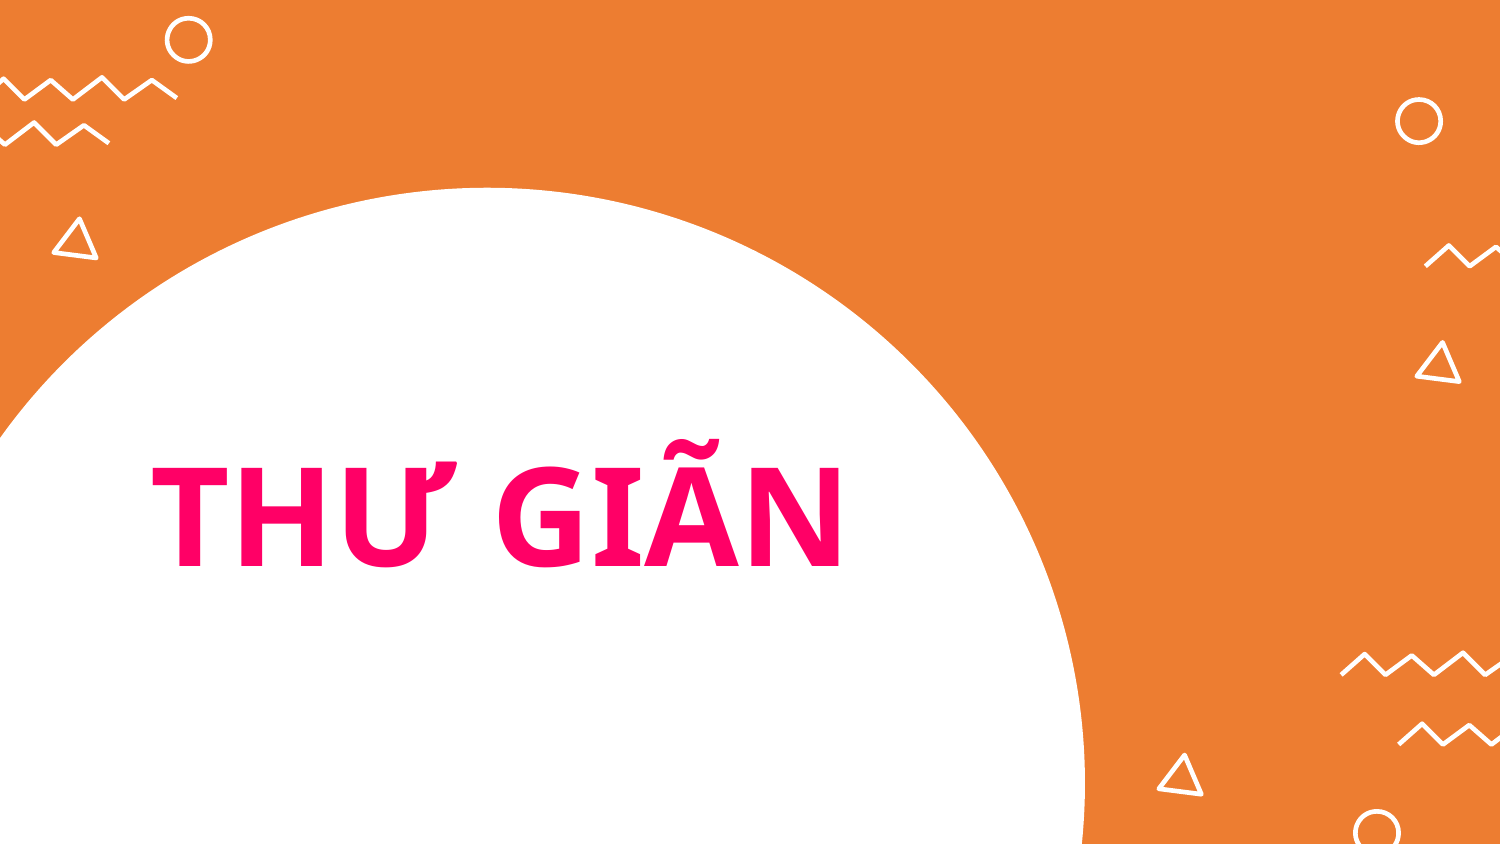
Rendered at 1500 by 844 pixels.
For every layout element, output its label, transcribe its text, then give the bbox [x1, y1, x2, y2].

text_box THƯ GIÃN [37, 421, 965, 602]
